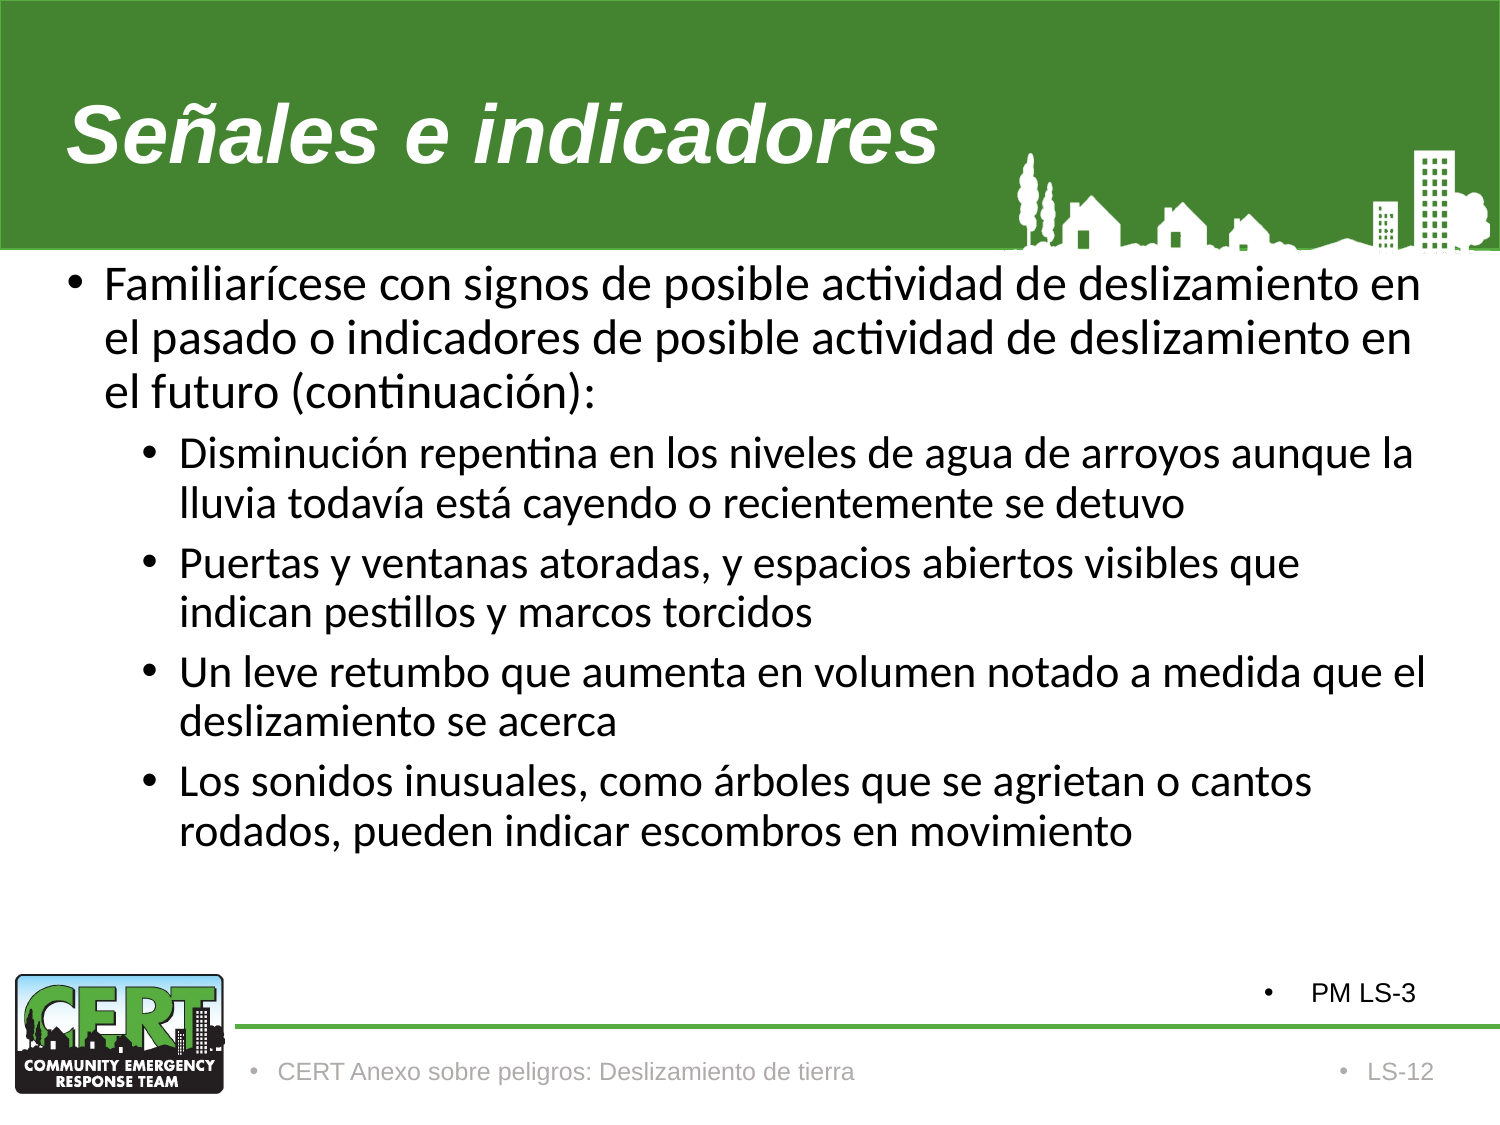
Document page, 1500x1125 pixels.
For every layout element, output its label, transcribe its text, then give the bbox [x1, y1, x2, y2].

list PM LS-3 [1234, 964, 1446, 1024]
title Señales e indicadores [51, 52, 1005, 220]
picture [1009, 143, 1500, 254]
list LS-12 [1153, 1047, 1450, 1098]
list CERT Anexo sobre peligros: Deslizamiento de tierra [234, 1047, 963, 1098]
list Familiarícese con signos de posible actividad de deslizamiento en el pasado o indicadores de posible actividad de deslizamiento en el futuro (continuación): Disminución repentina en los niveles de agua de arroyos aunque la lluvia todavía está cayendo o recientemente se detuvo Puertas y ventanas atoradas, y espacios abiertos visibles que indican pestillos y marcos torcidos Un leve retumbo que aumenta en volumen notado a medida que el deslizamiento se acerca Los sonidos inusuales, como árboles que se agrietan o cantos rodados, pueden indicar escombros en movimiento [51, 249, 1449, 1034]
picture [14, 973, 225, 1094]
